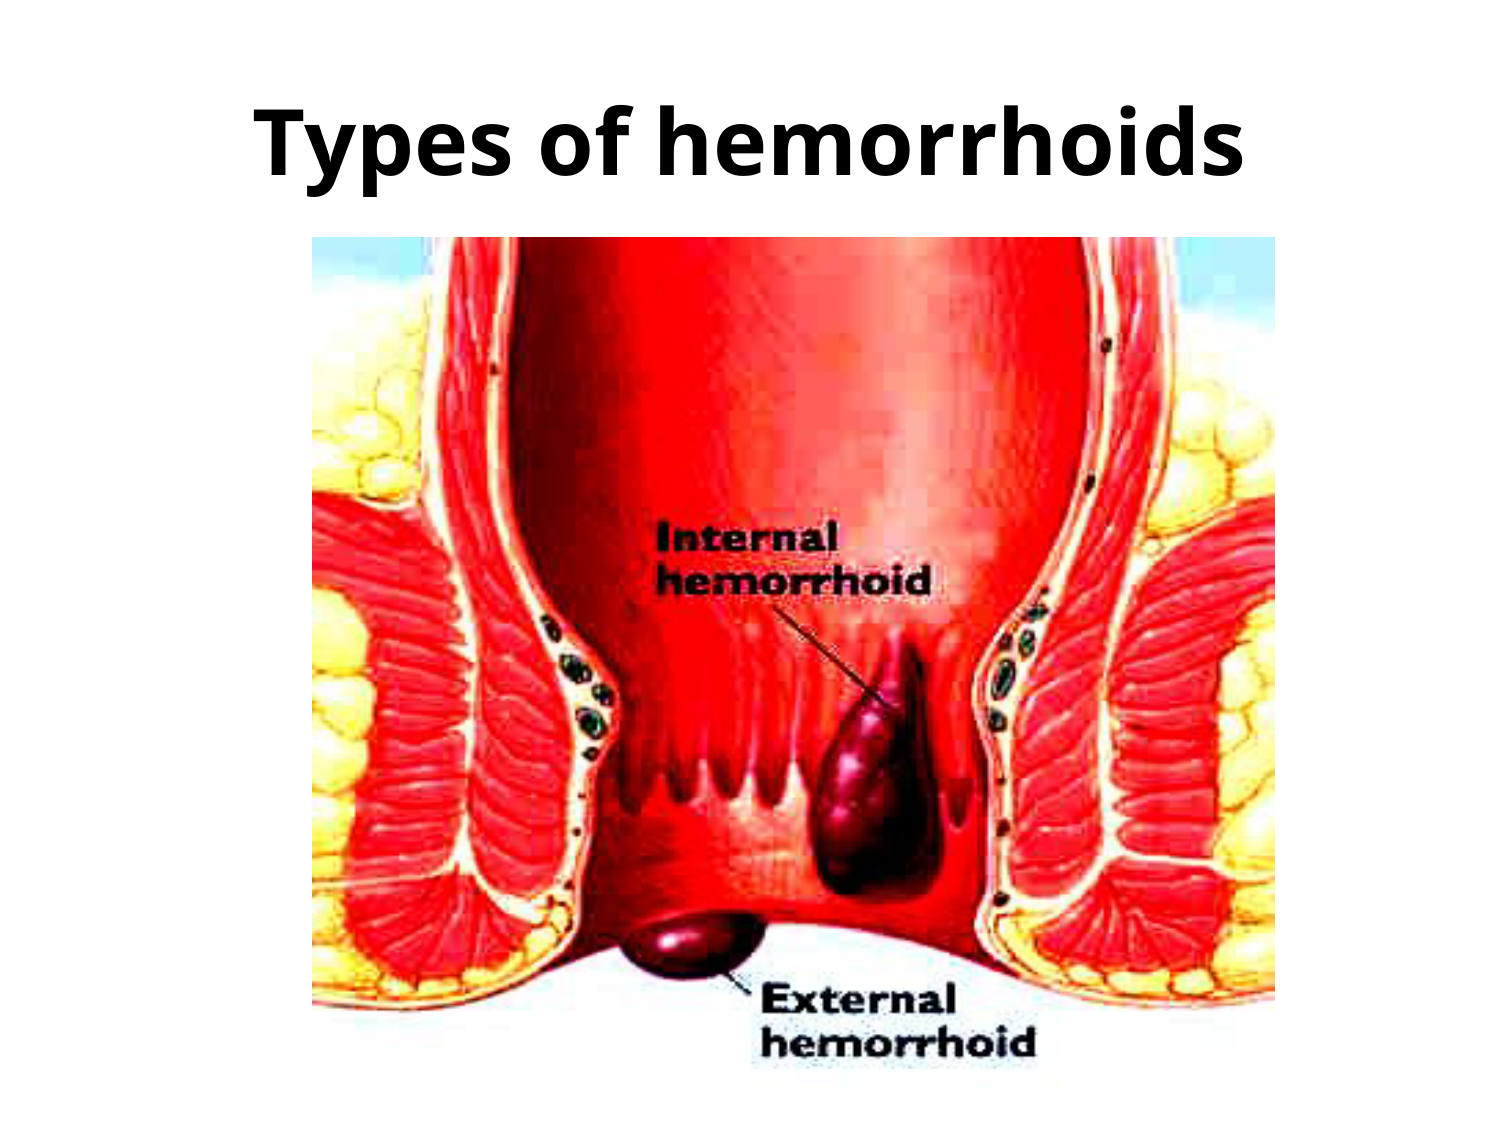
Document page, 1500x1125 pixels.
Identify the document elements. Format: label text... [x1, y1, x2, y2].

title Types of hemorrhoids [75, 45, 1425, 233]
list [312, 237, 1276, 1125]
